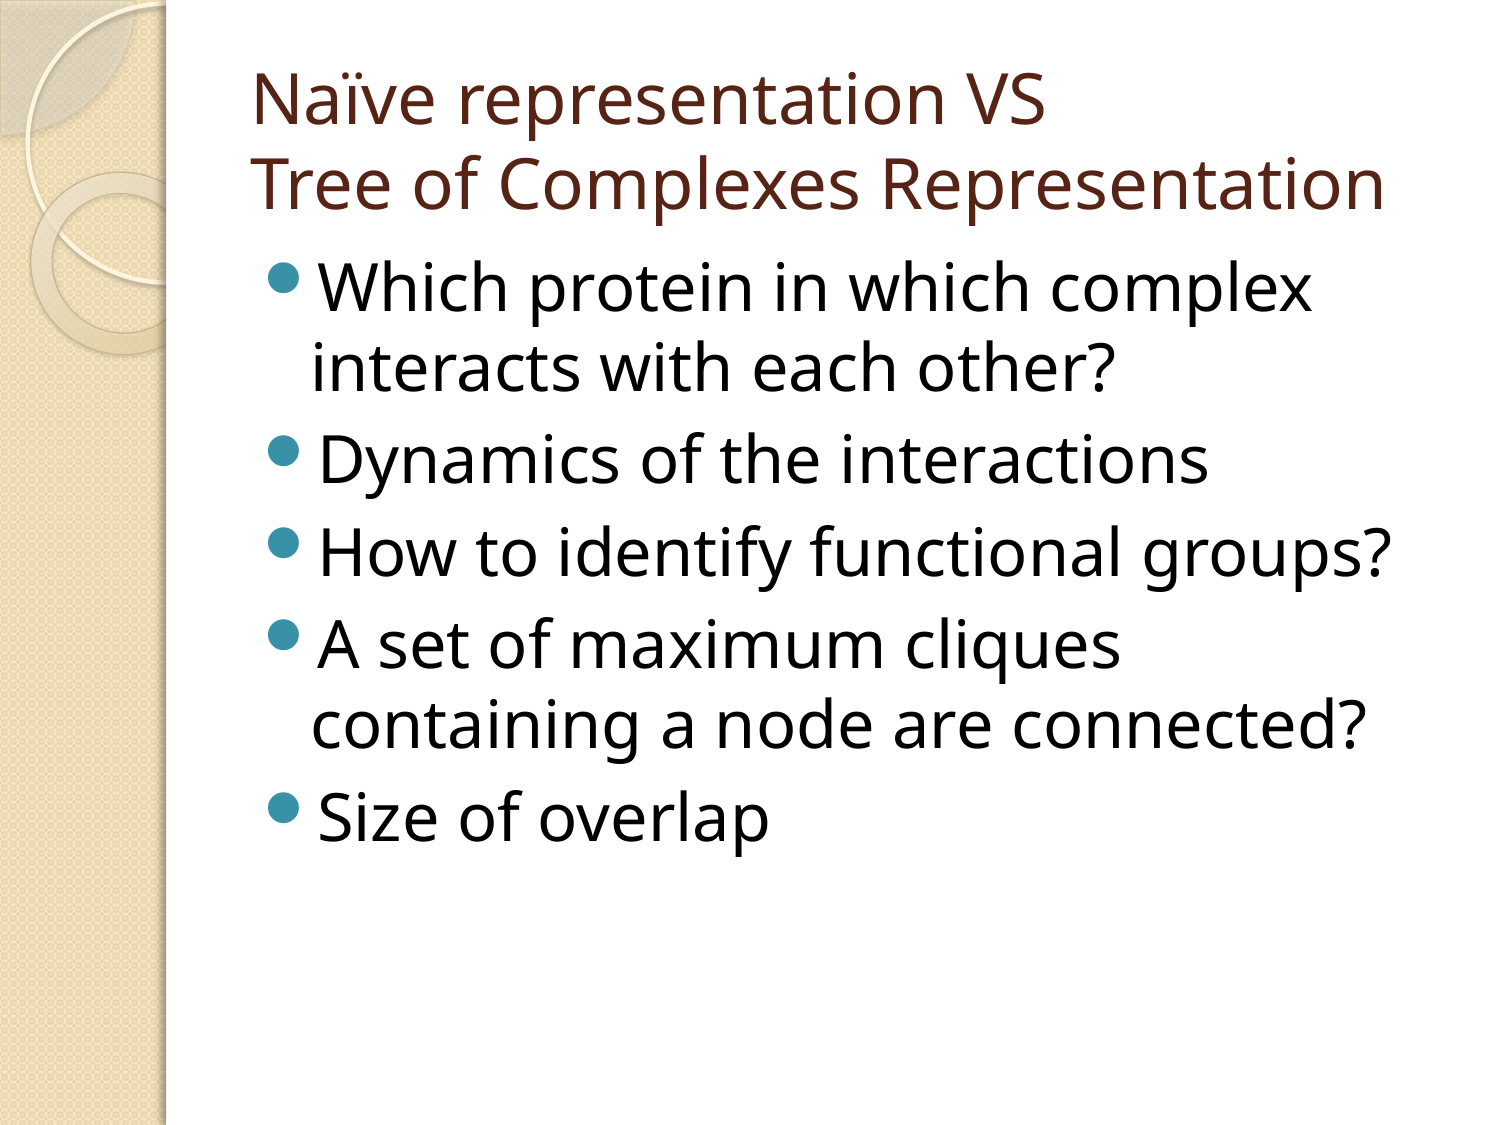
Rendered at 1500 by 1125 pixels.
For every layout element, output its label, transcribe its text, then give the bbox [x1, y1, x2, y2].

list Which protein in which complex interacts with each other? Dynamics of the interactions How to identify functional groups? A set of maximum cliques containing a node are connected? Size of overlap [235, 237, 1466, 1025]
title Naïve representation VS Tree of Complexes Representation [235, 45, 1466, 233]
